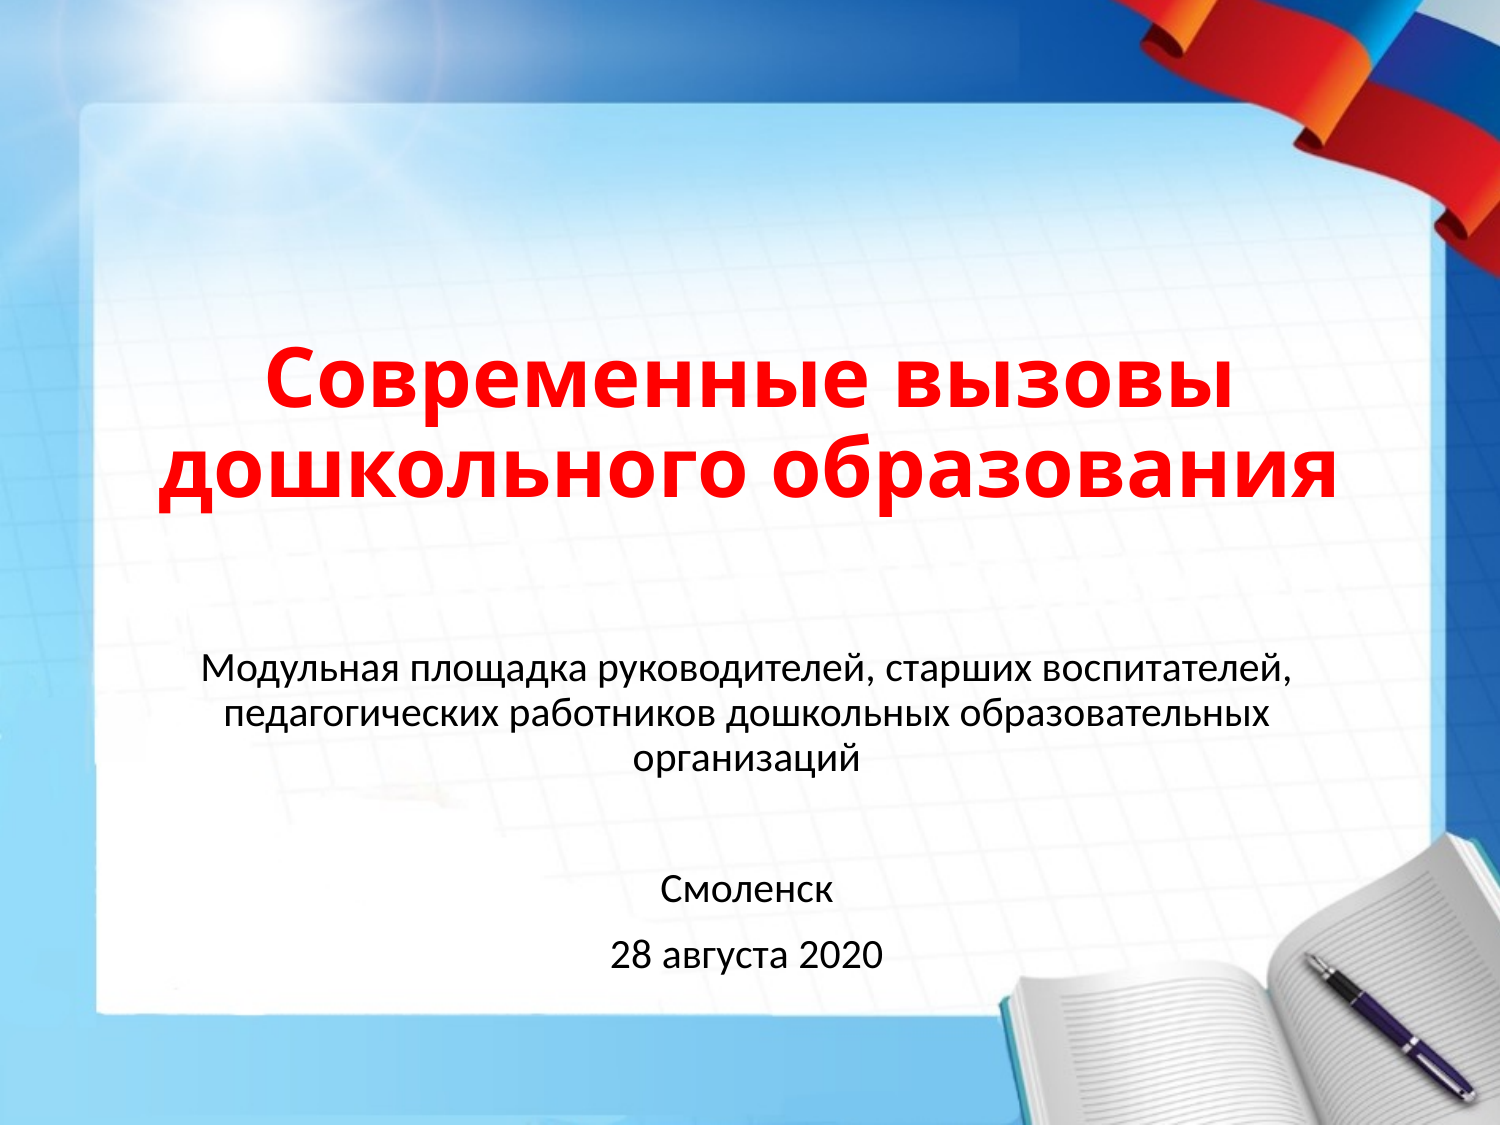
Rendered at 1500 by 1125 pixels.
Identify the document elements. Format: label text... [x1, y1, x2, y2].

title Современные вызовы дошкольного образования [112, 276, 1388, 523]
picture [0, 0, 1500, 1125]
subtitle Модульная площадка руководителей, старших воспитателей, педагогических работников дошкольных образовательных организаций Смоленск 28 августа 2020 [184, 637, 1310, 1013]
